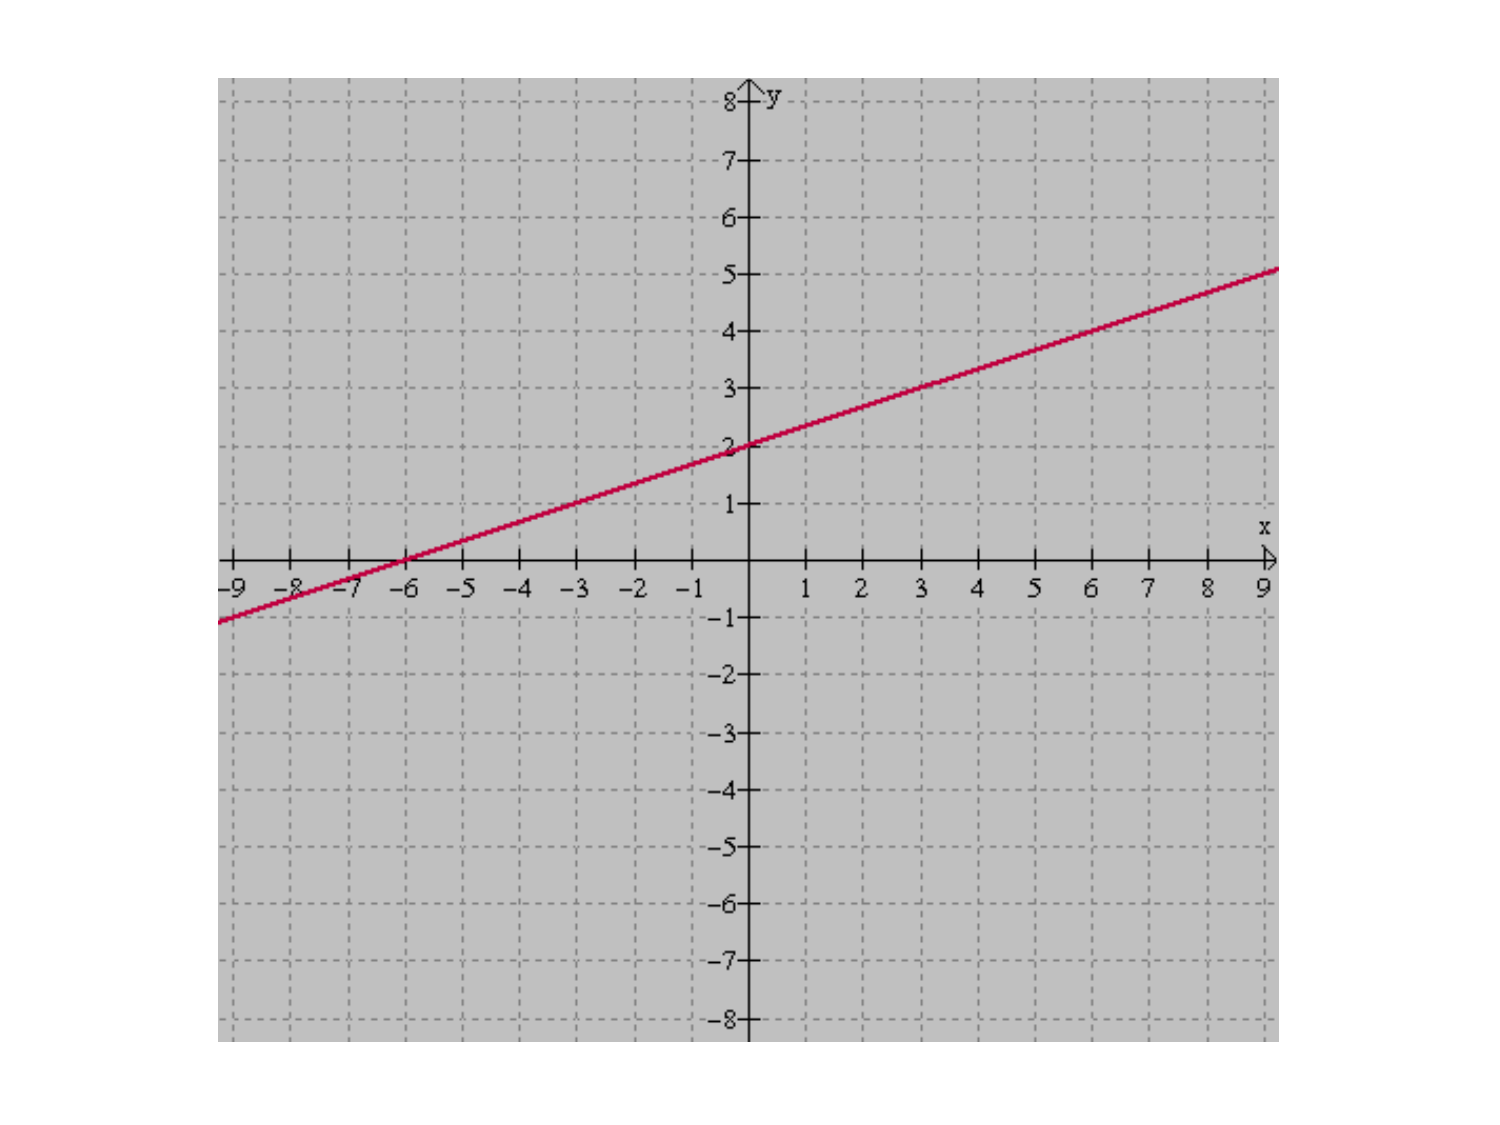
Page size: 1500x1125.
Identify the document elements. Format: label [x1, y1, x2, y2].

picture [217, 78, 1279, 1043]
